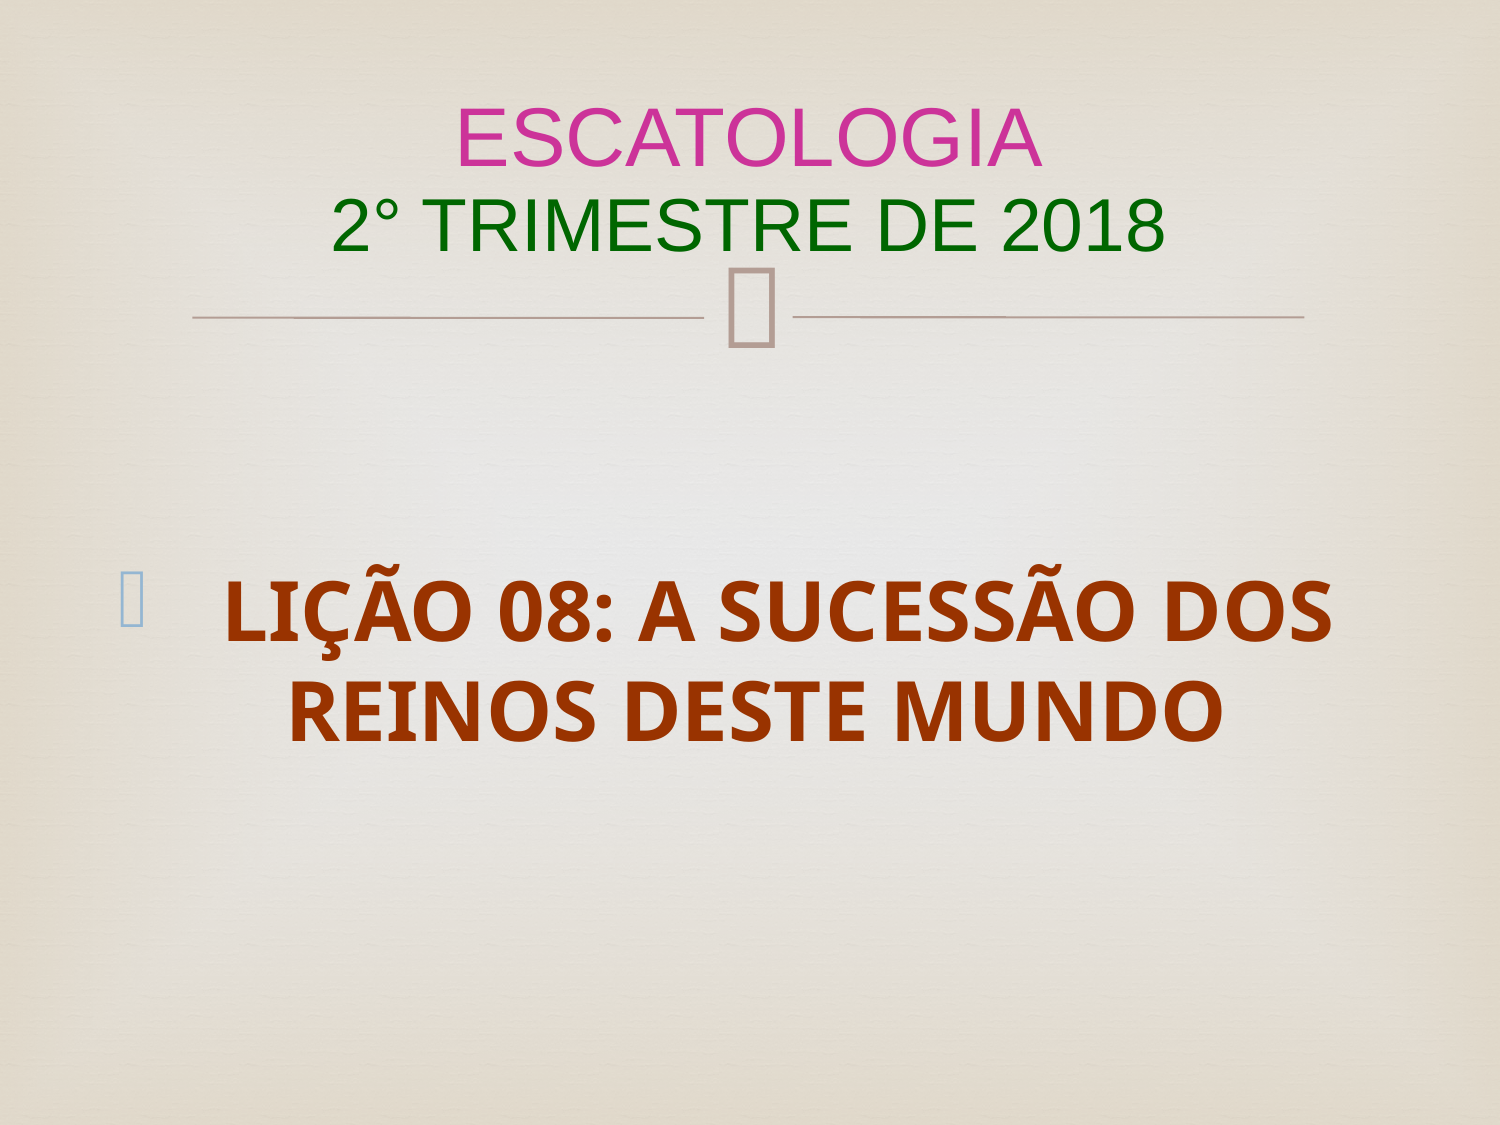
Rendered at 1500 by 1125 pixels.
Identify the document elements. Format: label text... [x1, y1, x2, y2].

list LIÇÃO 08: A SUCESSÃO DOS REINOS DESTE MUNDO [0, 550, 1453, 835]
title ESCATOLOGIA 2° TRIMESTRE DE 2018 [113, 93, 1386, 267]
